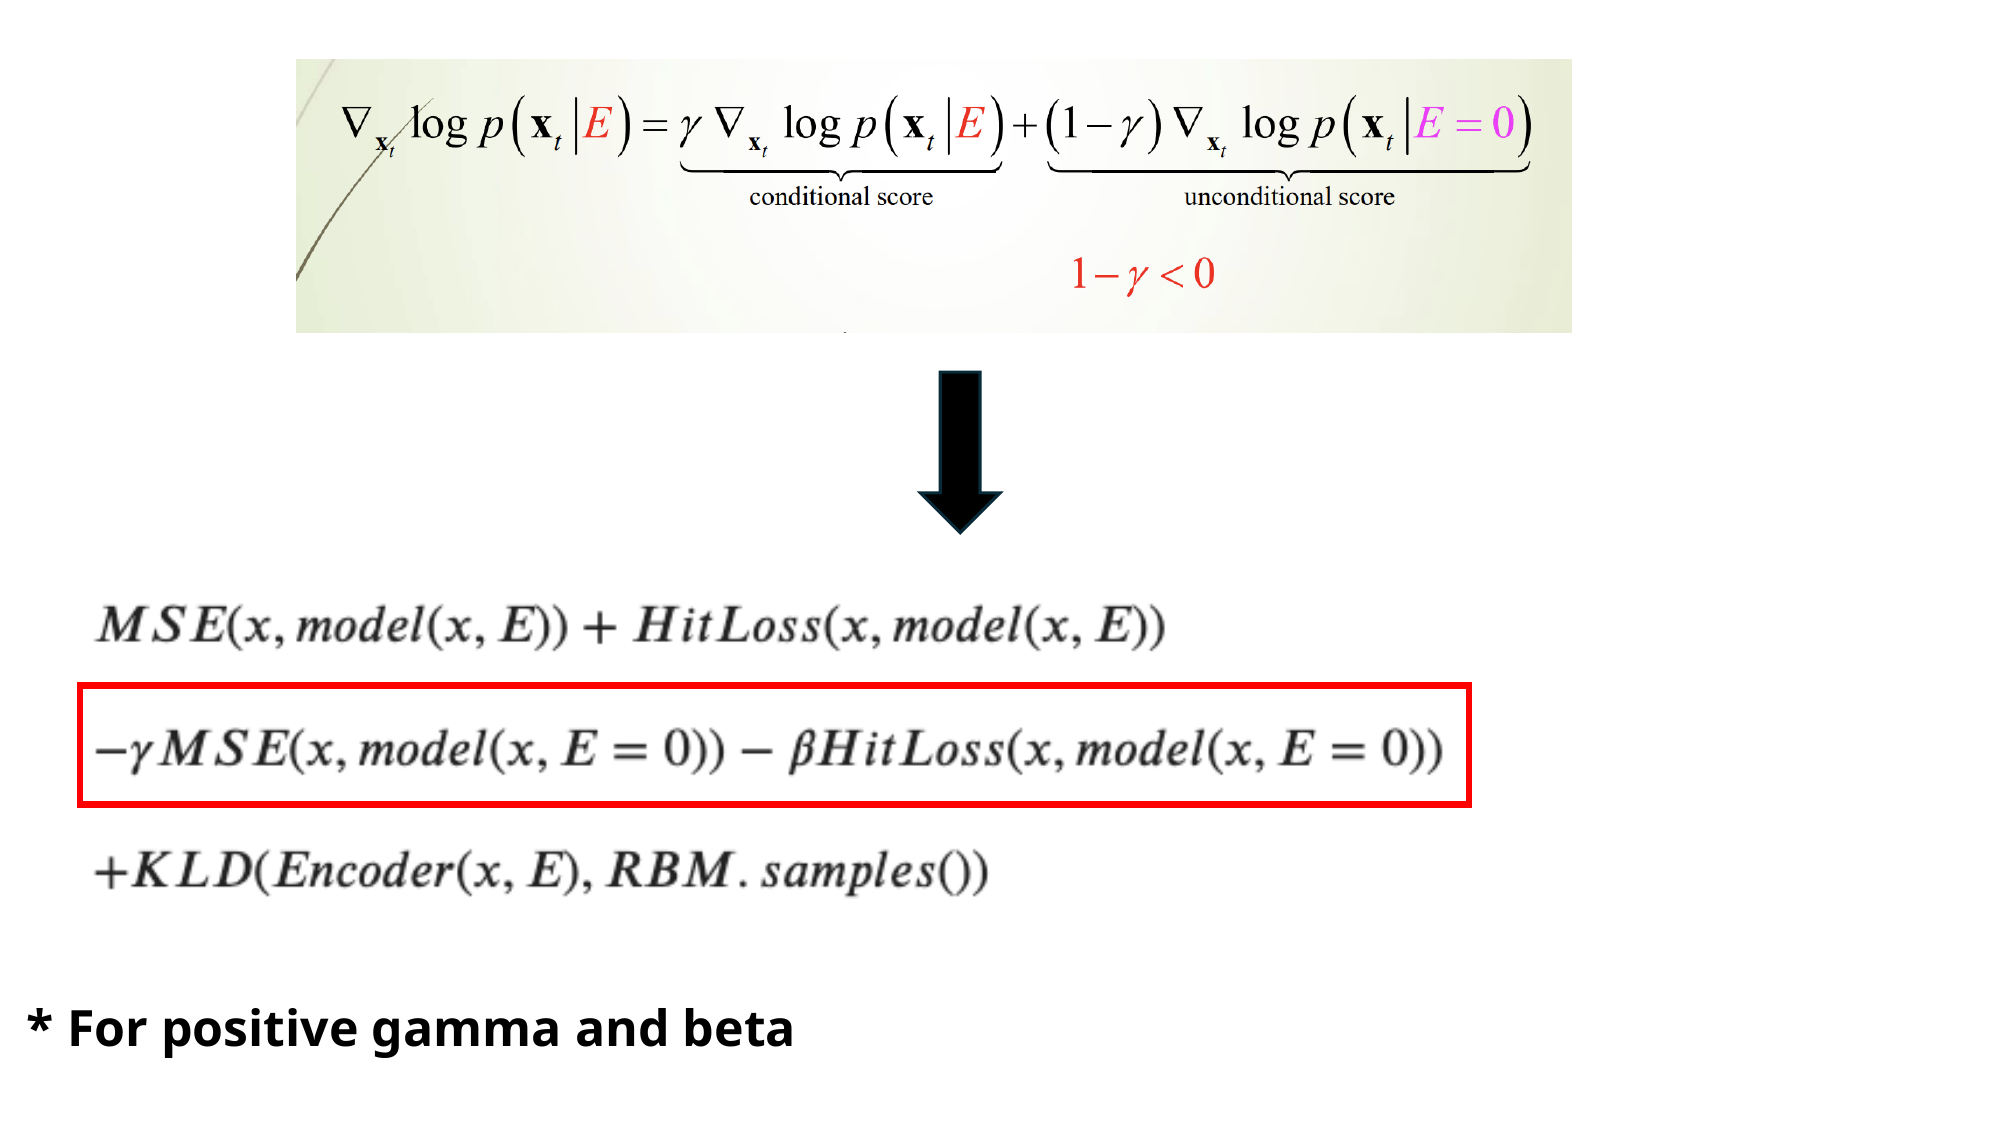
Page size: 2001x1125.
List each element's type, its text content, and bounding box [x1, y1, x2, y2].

text_box * For positive gamma and beta [12, 989, 812, 1064]
picture [295, 59, 1572, 333]
text_box [916, 370, 1004, 535]
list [50, 572, 1487, 928]
